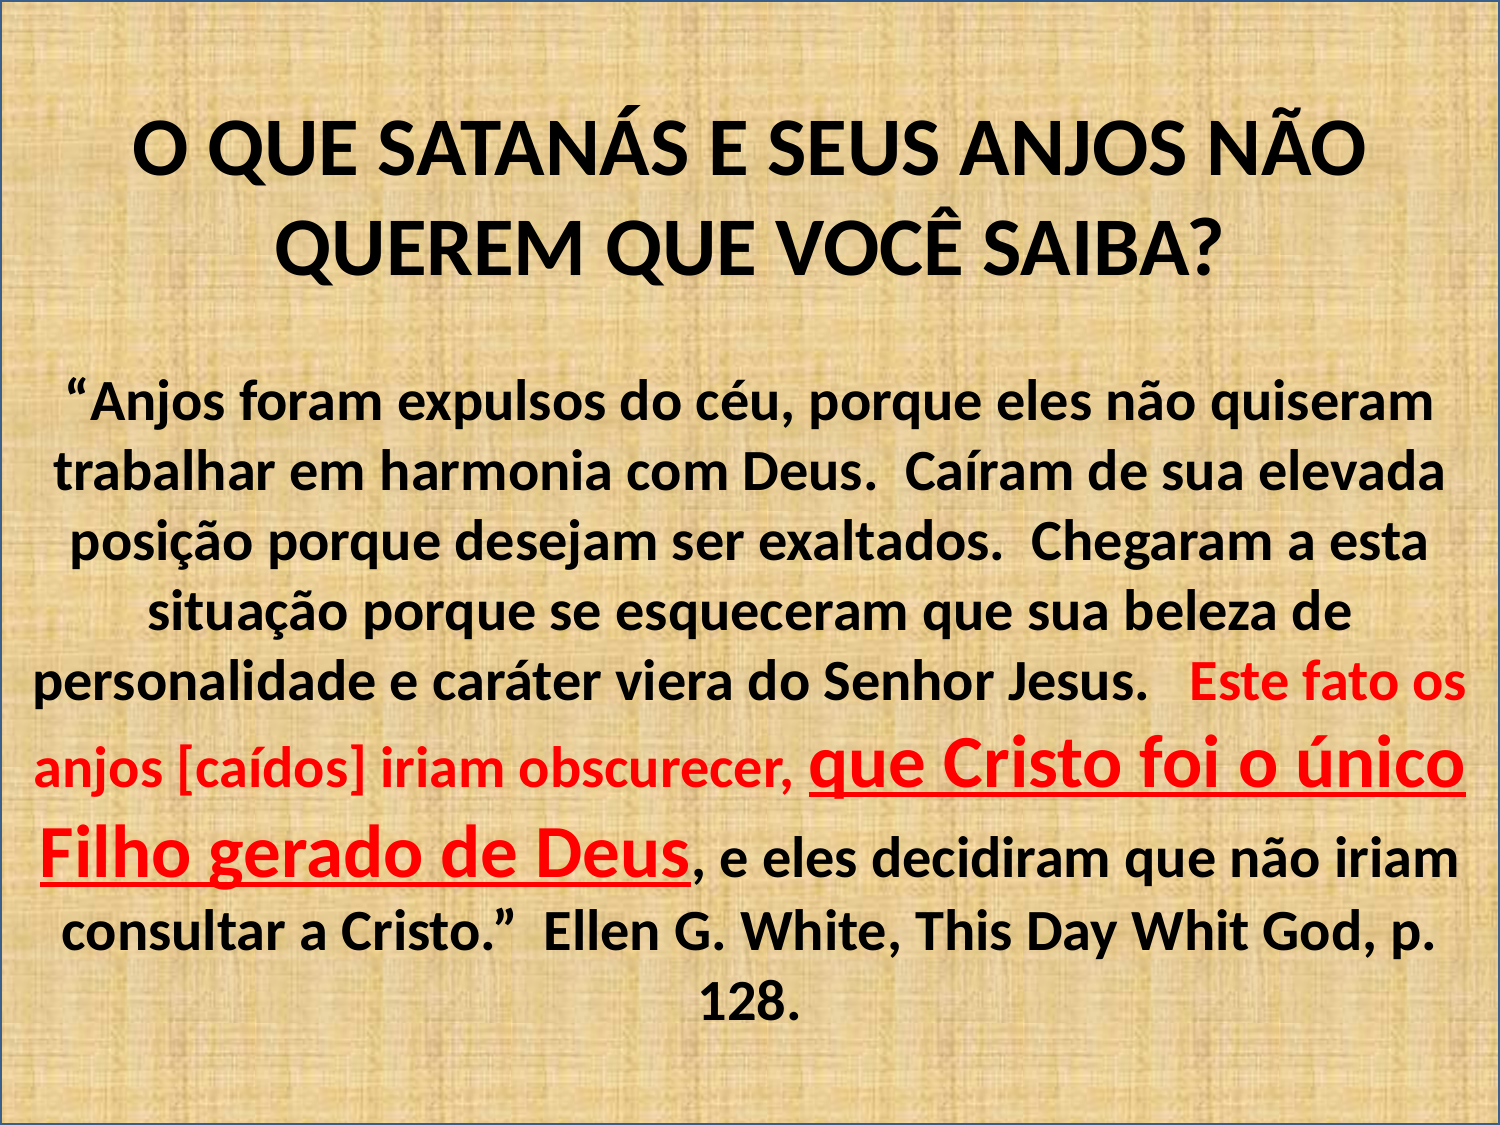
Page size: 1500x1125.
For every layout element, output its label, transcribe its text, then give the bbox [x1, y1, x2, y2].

text_box O QUE SATANÁS E SEUS ANJOS NÃO QUEREM QUE VOCÊ SAIBA? “Anjos foram expulsos do céu, porque eles não quiseram trabalhar em harmonia com Deus. Caíram de sua elevada posição porque desejam ser exaltados. Chegaram a esta situação porque se esqueceram que sua beleza de personalidade e caráter viera do Senhor Jesus. Este fato os anjos [caídos] iriam obscurecer, que Cristo foi o único Filho gerado de Deus, e eles decidiram que não iriam consultar a Cristo.” Ellen G. White, This Day Whit God, p. 128. [0, 0, 1500, 1125]
